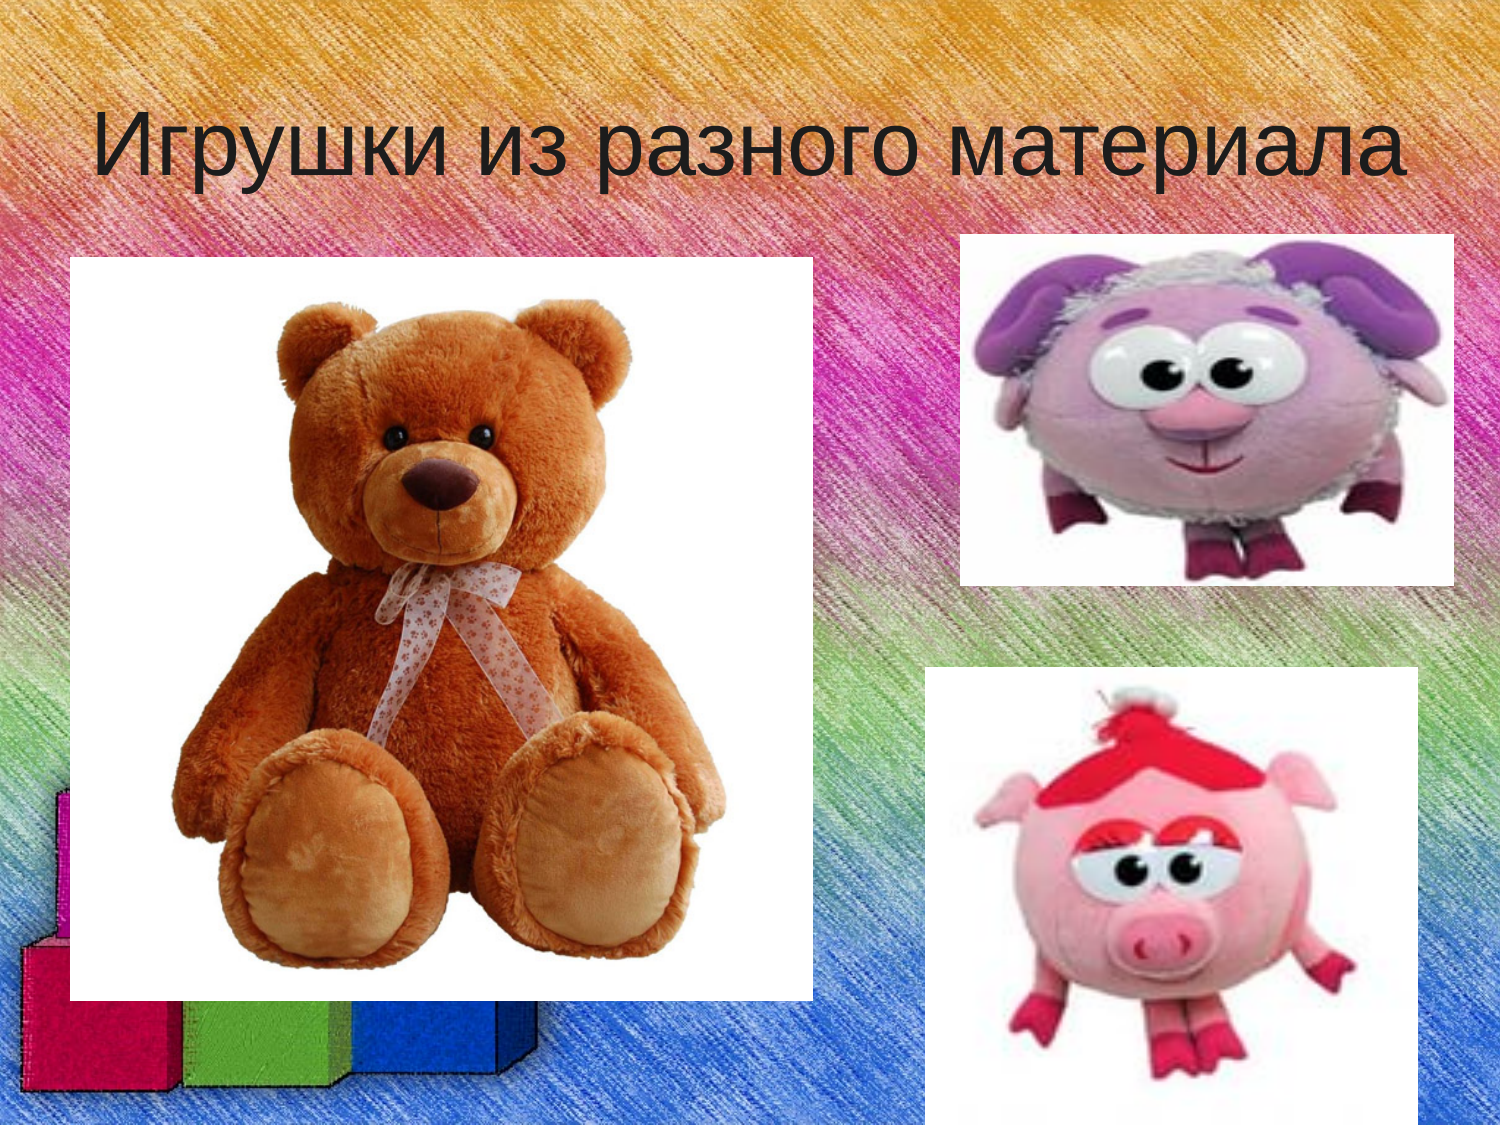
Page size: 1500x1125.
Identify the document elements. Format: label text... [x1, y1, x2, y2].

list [70, 257, 813, 1001]
picture [0, 0, 1500, 1125]
title Игрушки из разного материала [74, 44, 1426, 233]
